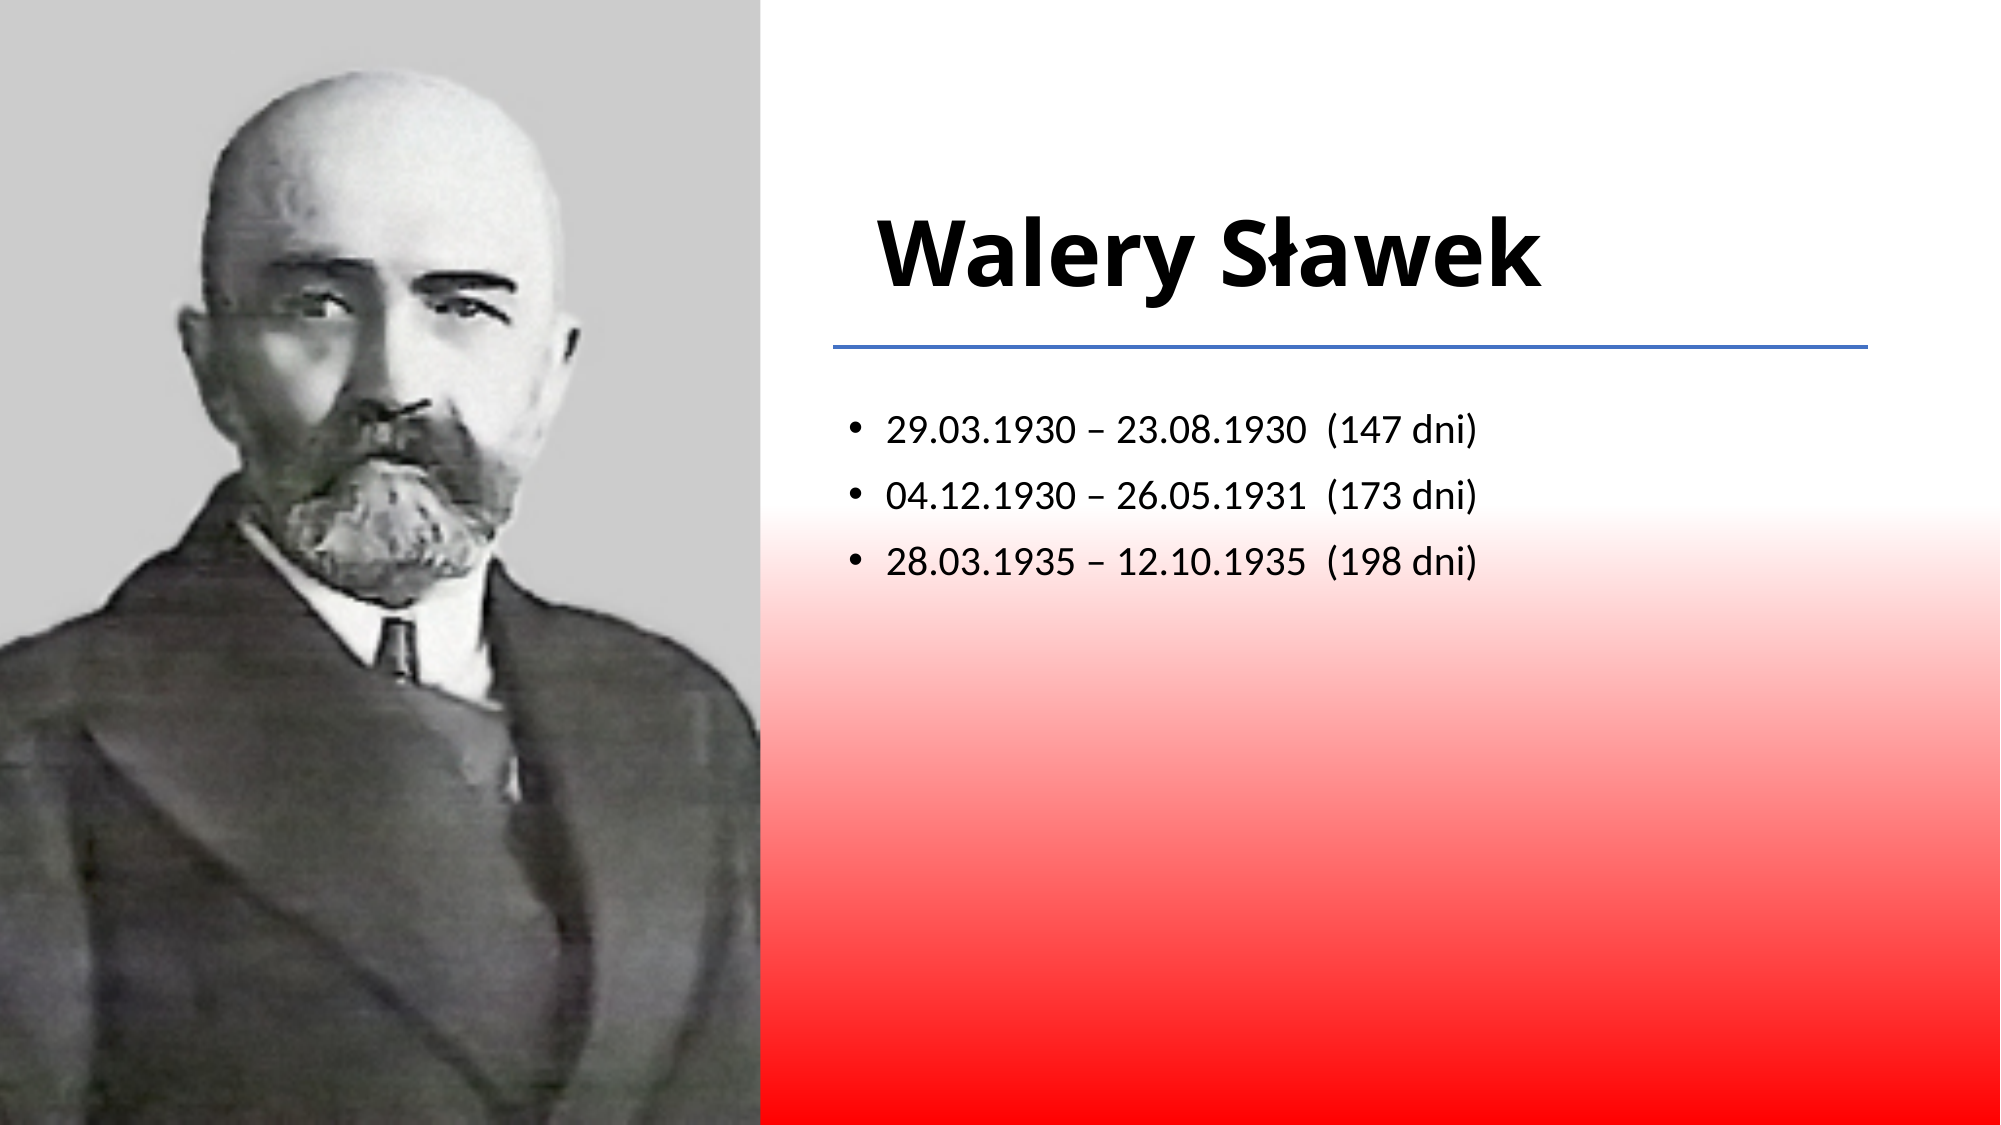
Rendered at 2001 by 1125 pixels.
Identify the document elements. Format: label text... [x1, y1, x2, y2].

list 29.03.1930 – 23.08.1930 (147 dni) 04.12.1930 – 26.05.1931 (173 dni) 28.03.1935 – 12.10.1935 (198 dni) [814, 399, 1895, 1021]
picture [0, 0, 761, 1125]
title Walery Sławek [814, 103, 1895, 315]
